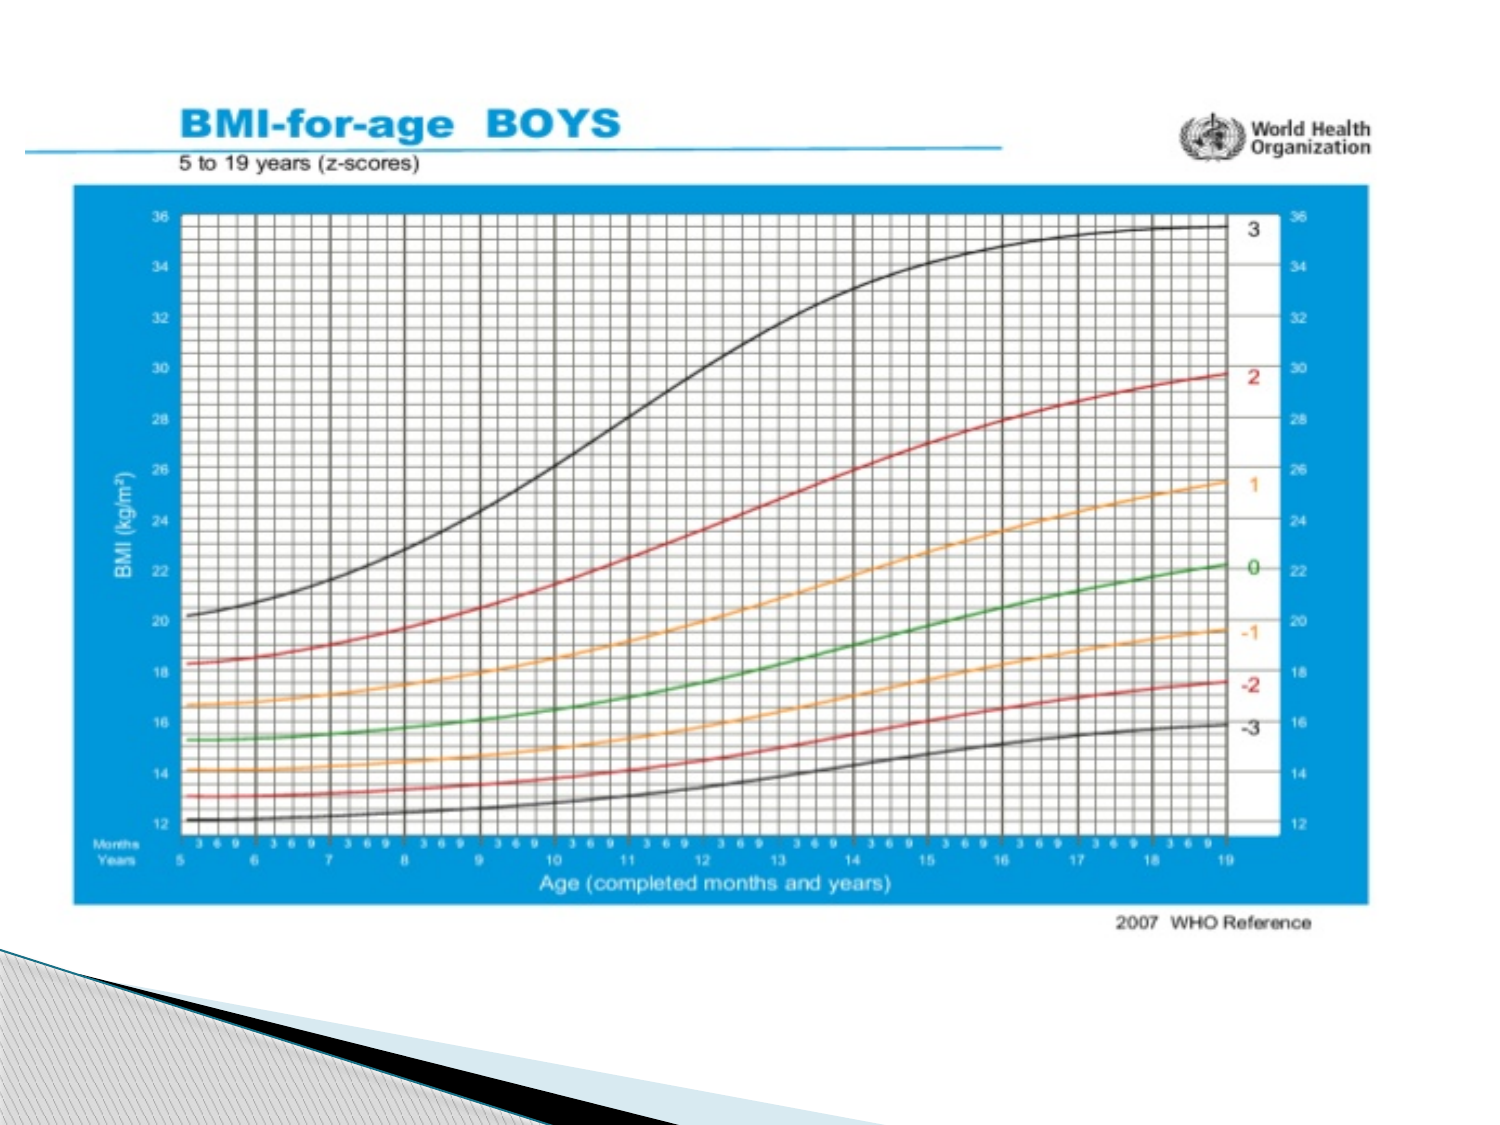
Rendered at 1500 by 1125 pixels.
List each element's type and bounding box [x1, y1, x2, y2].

picture [25, 70, 1407, 950]
